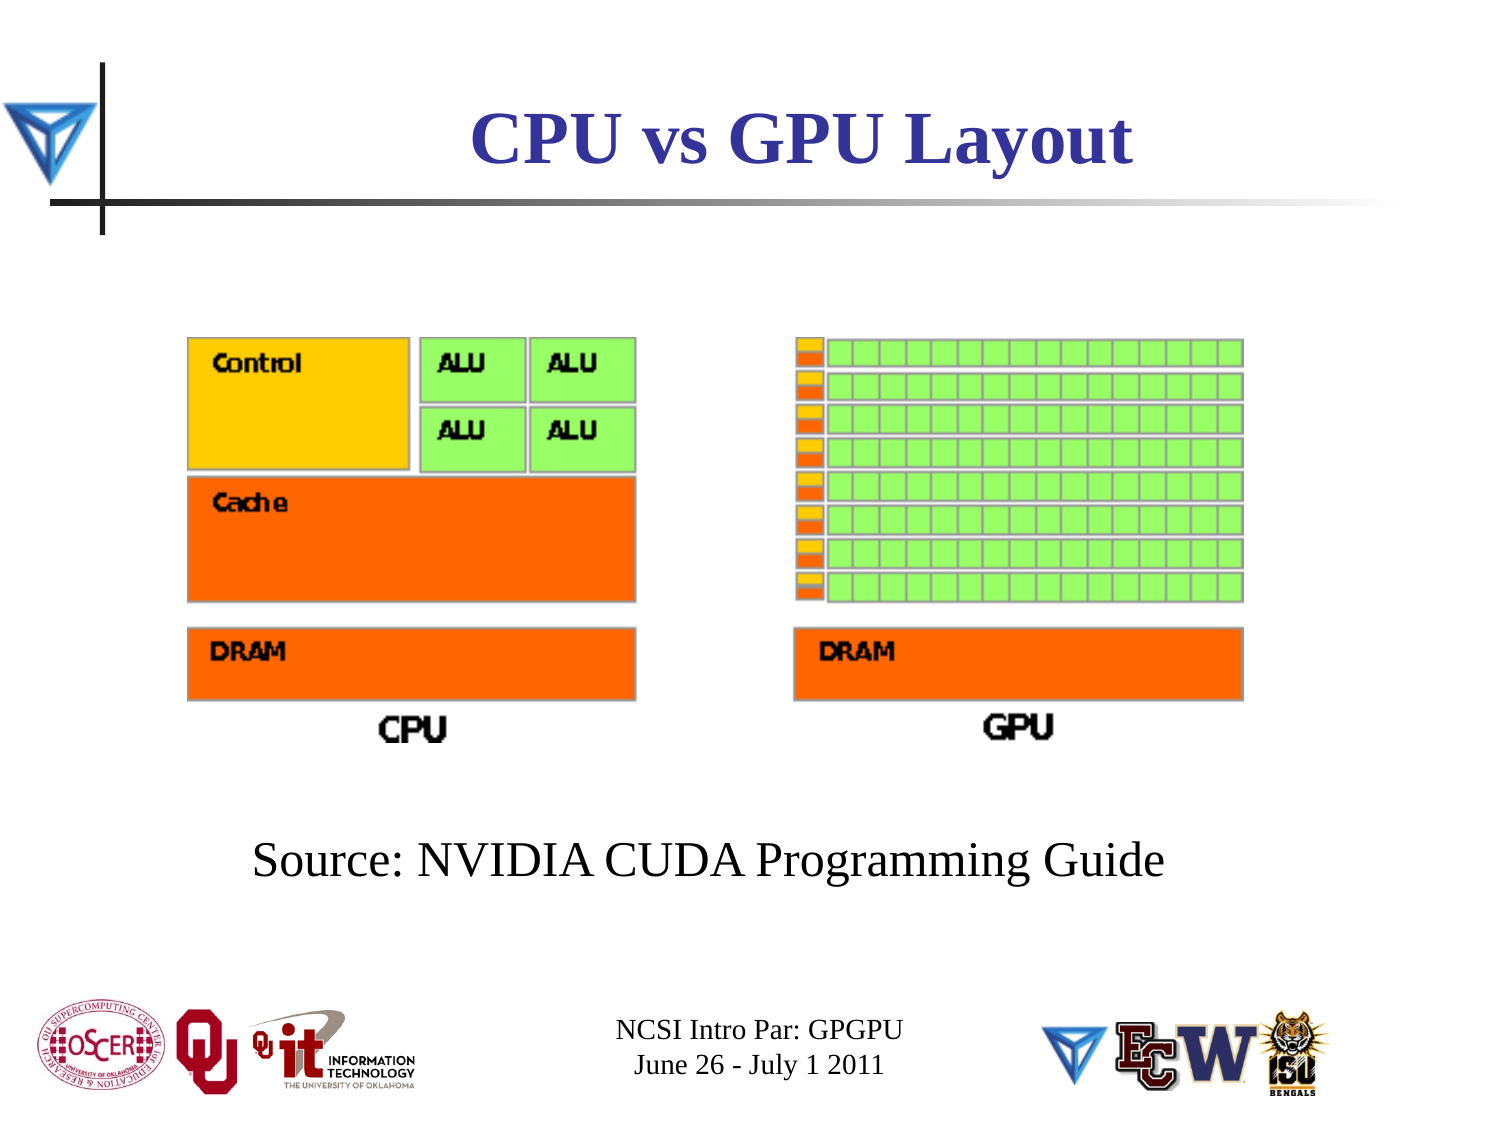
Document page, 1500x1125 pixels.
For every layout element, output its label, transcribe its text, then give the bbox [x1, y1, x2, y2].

text_box CPU vs GPU Layout [162, 75, 1441, 187]
picture [37, 999, 165, 1090]
picture [0, 99, 99, 190]
picture [187, 337, 1245, 743]
text_box Source: NVIDIA CUDA Programming Guide [222, 825, 1195, 896]
picture [174, 999, 425, 1099]
footer NCSI Intro Par: GPGPU June 26 - July 1 2011 [431, 1012, 1088, 1088]
picture [1088, 1010, 1330, 1096]
